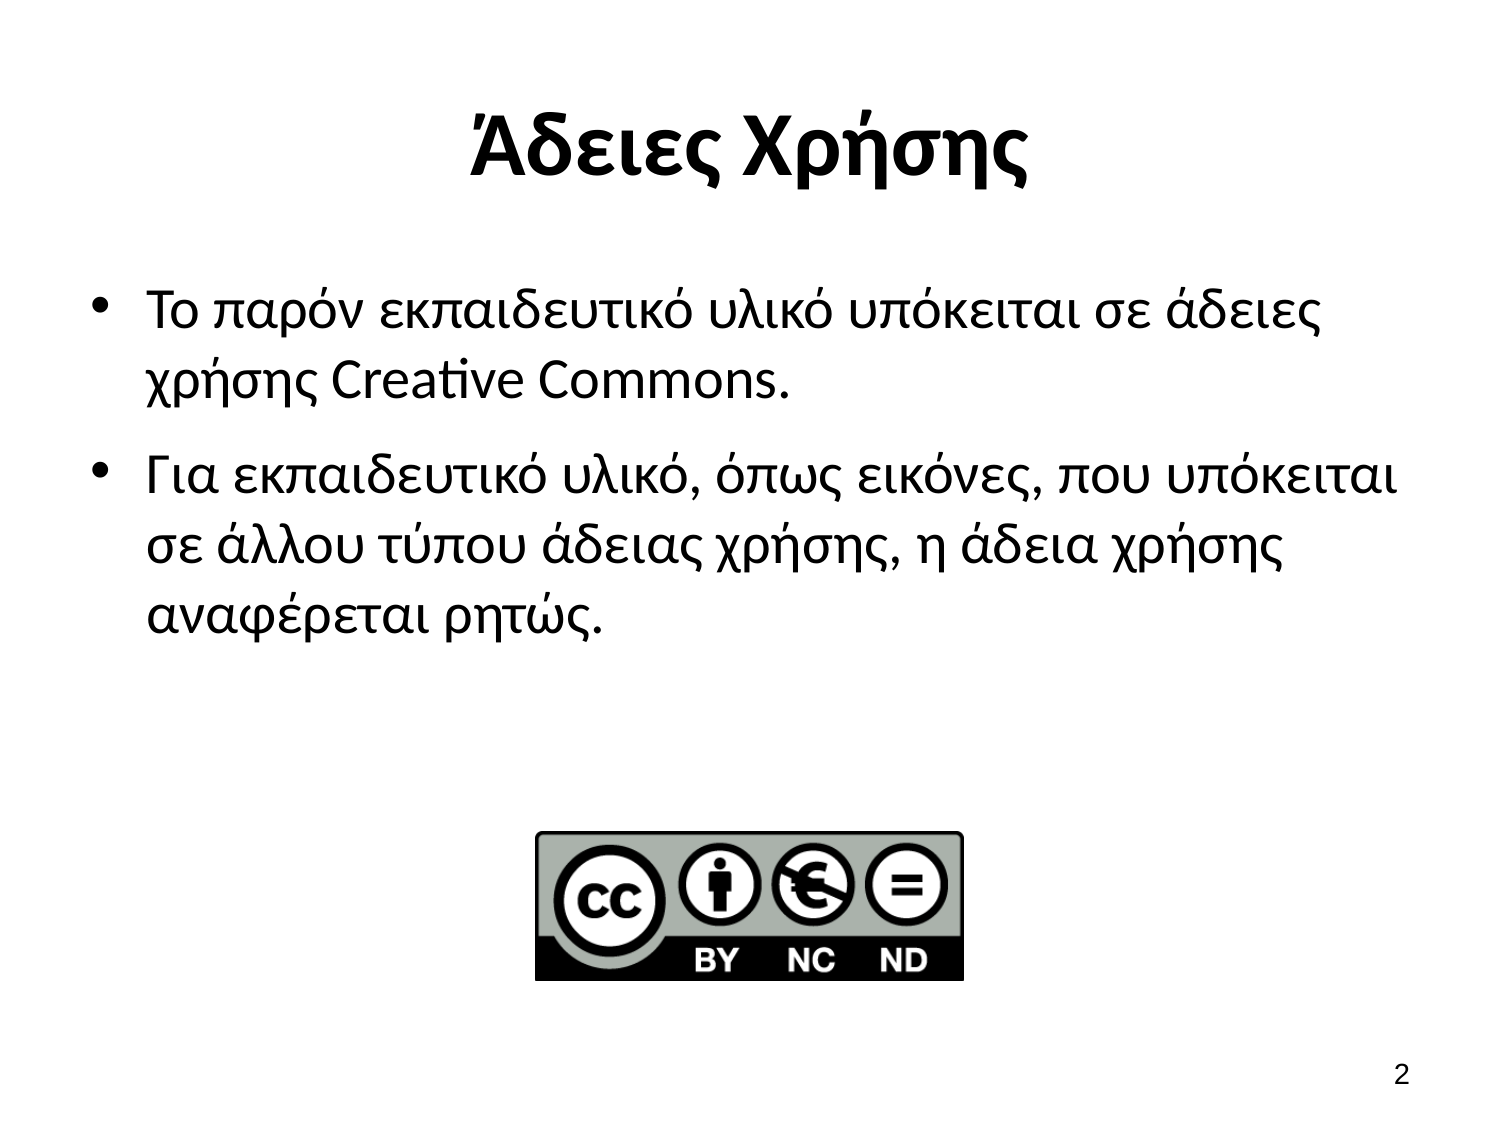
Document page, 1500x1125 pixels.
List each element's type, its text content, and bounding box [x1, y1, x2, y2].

slide_number 2 [1074, 1042, 1425, 1103]
list Το παρόν εκπαιδευτικό υλικό υπόκειται σε άδειες χρήσης Creative Commons. Για εκπαιδευτικό υλικό, όπως εικόνες, που υπόκειται σε άλλου τύπου άδειας χρήσης, η άδεια χρήσης αναφέρεται ρητώς. [75, 262, 1425, 1005]
title Άδειες Χρήσης [75, 45, 1425, 233]
picture [535, 831, 964, 981]
